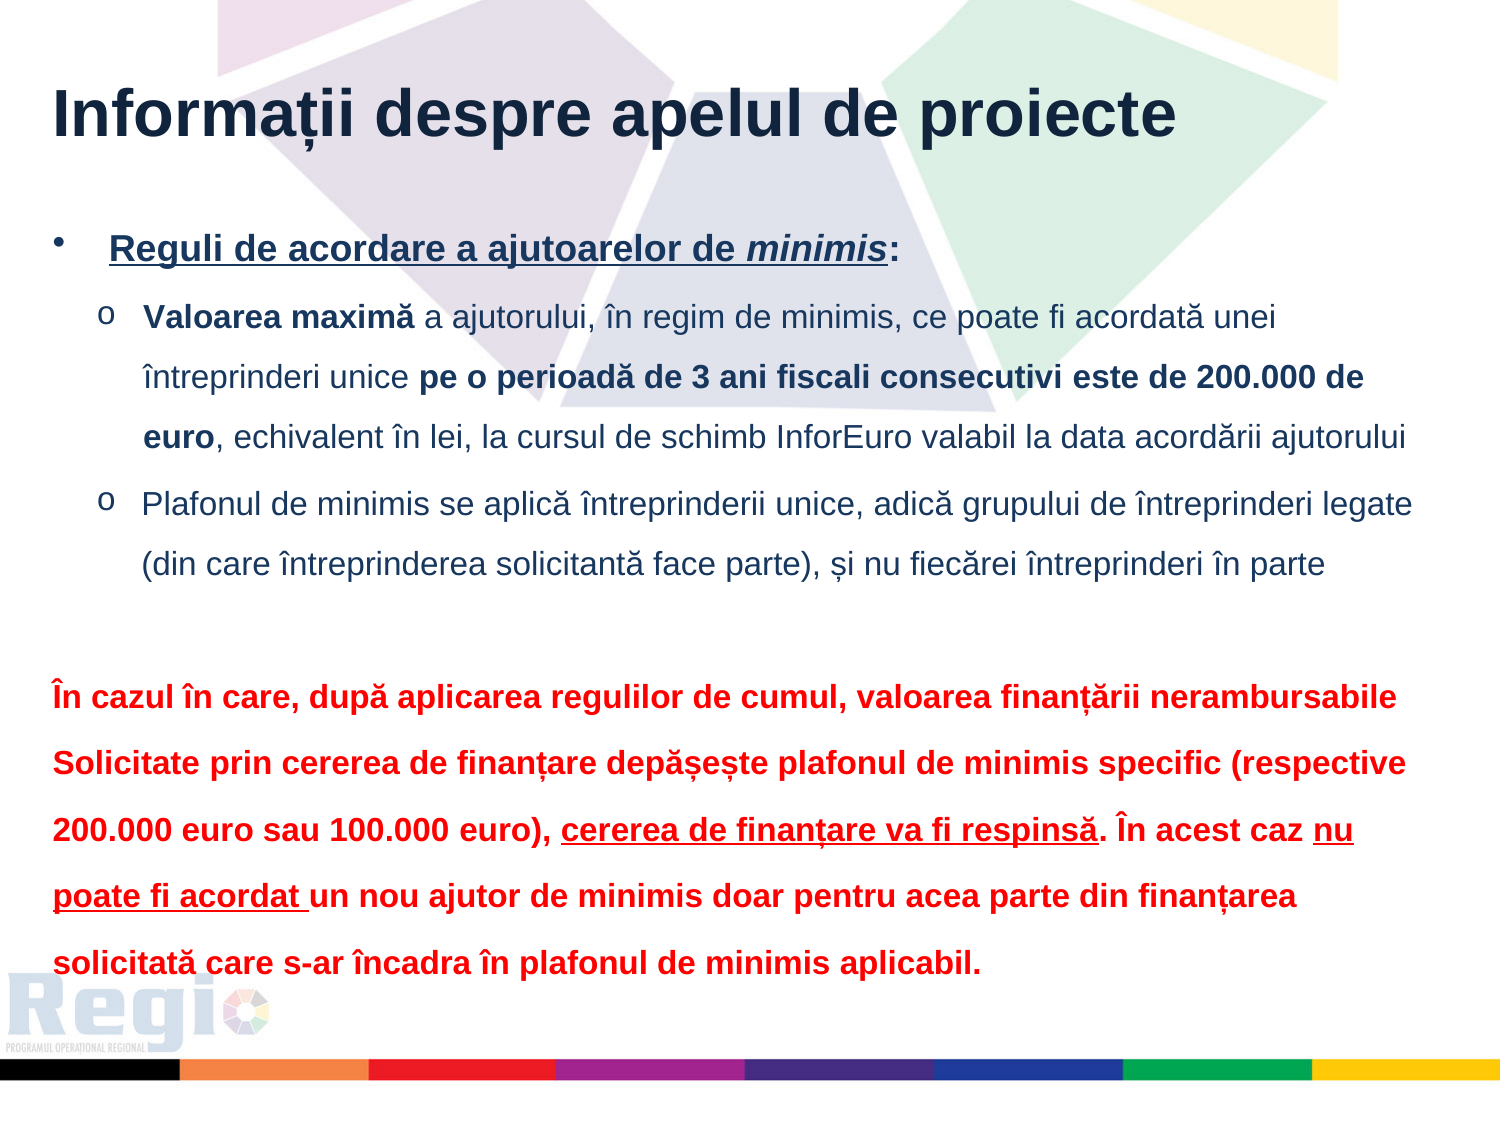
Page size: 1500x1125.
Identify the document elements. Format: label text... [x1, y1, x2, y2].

text_box Informații despre apelul de proiecte [37, 62, 1488, 193]
list Reguli de acordare a ajutoarelor de minimis: Valoarea maximă a ajutorului, în regim de minimis, ce poate fi acordată unei întreprinderi unice pe o perioadă de 3 ani fiscali consecutivi este de 200.000 de euro, echivalent în lei, la cursul de schimb InforEuro valabil la data acordării ajutorului Plafonul de minimis se aplică întreprinderii unice, adică grupului de întreprinderi legate (din care întreprinderea solicitantă face parte), și nu fiecărei întreprinderi în parte În cazul în care, după aplicarea regulilor de cumul, valoarea finanțării nerambursabile Solicitate prin cererea de finanțare depășește plafonul de minimis specific (respective 200.000 euro sau 100.000 euro), cererea de finanțare va fi respinsă. În acest caz nu poate fi acordat un nou ajutor de minimis doar pentru acea parte din finanțarea solicitată care s-ar încadra în plafonul de minimis aplicabil. [37, 193, 1463, 1051]
picture [0, 0, 1500, 1125]
